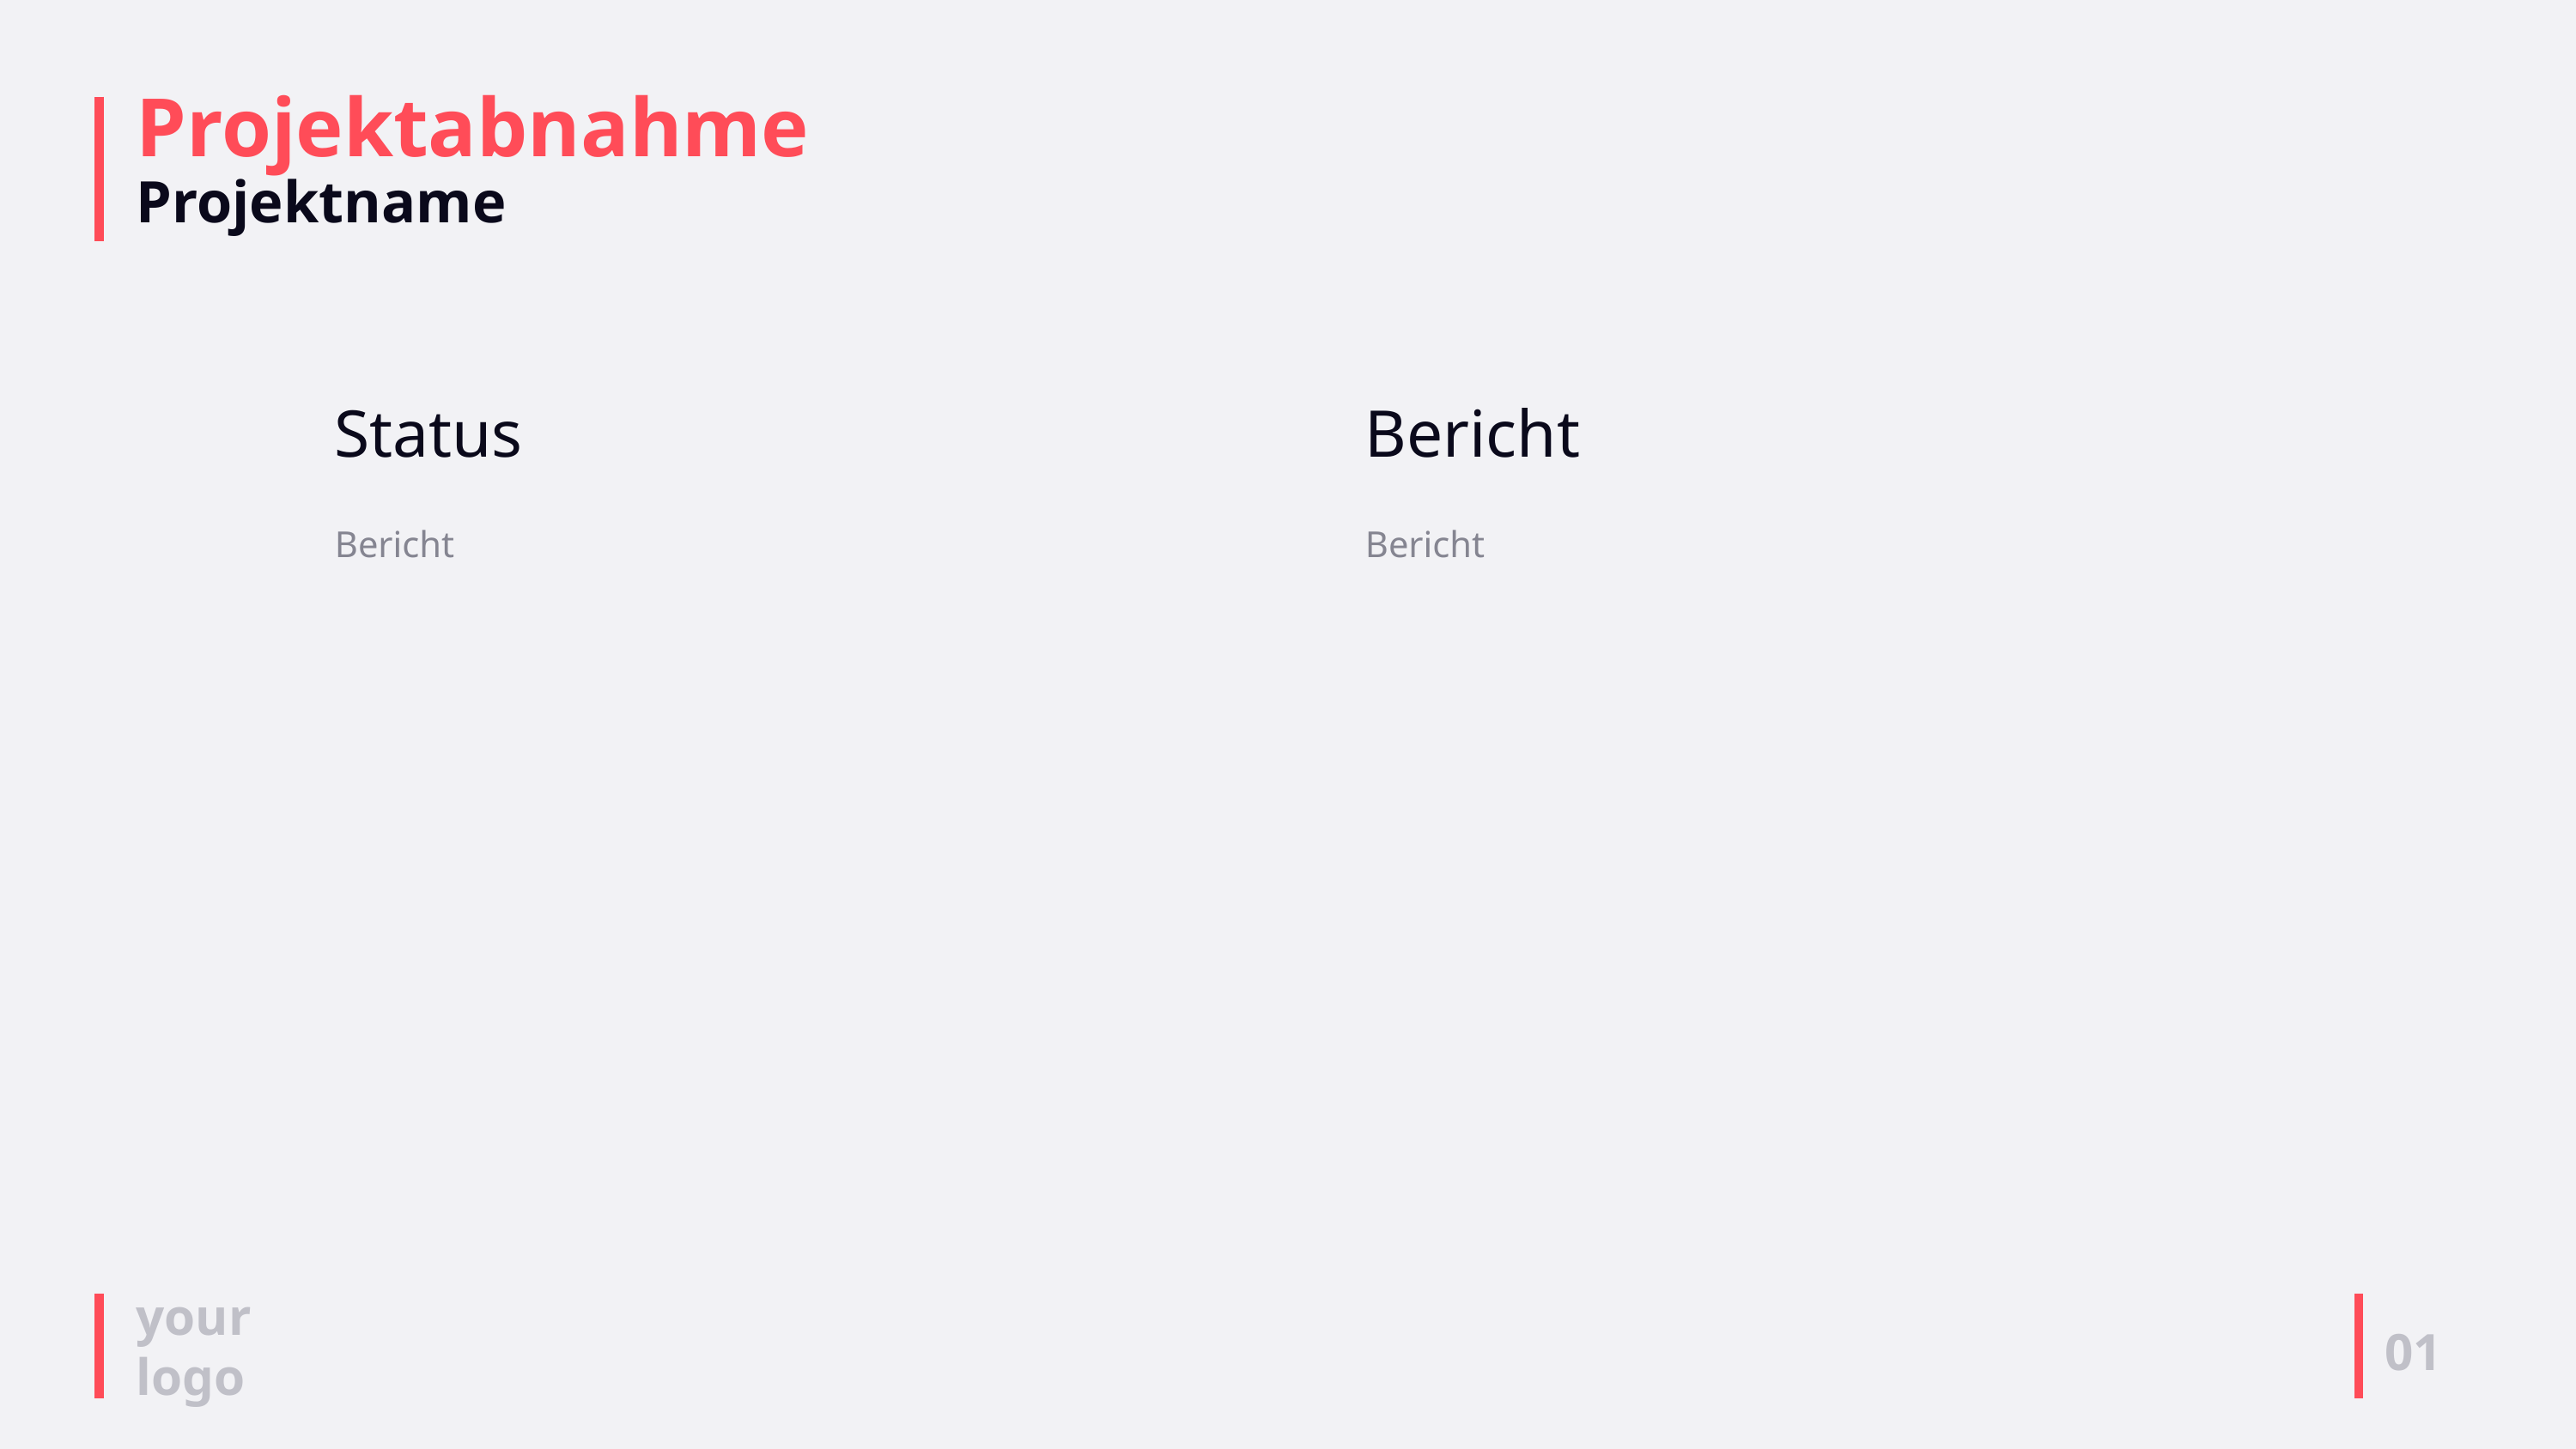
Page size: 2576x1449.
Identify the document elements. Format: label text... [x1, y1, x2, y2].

title Projektabnahme Projektname [123, 80, 956, 331]
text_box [1352, 385, 2254, 572]
slide_number 01 [2372, 1314, 2576, 1388]
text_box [321, 385, 1224, 572]
